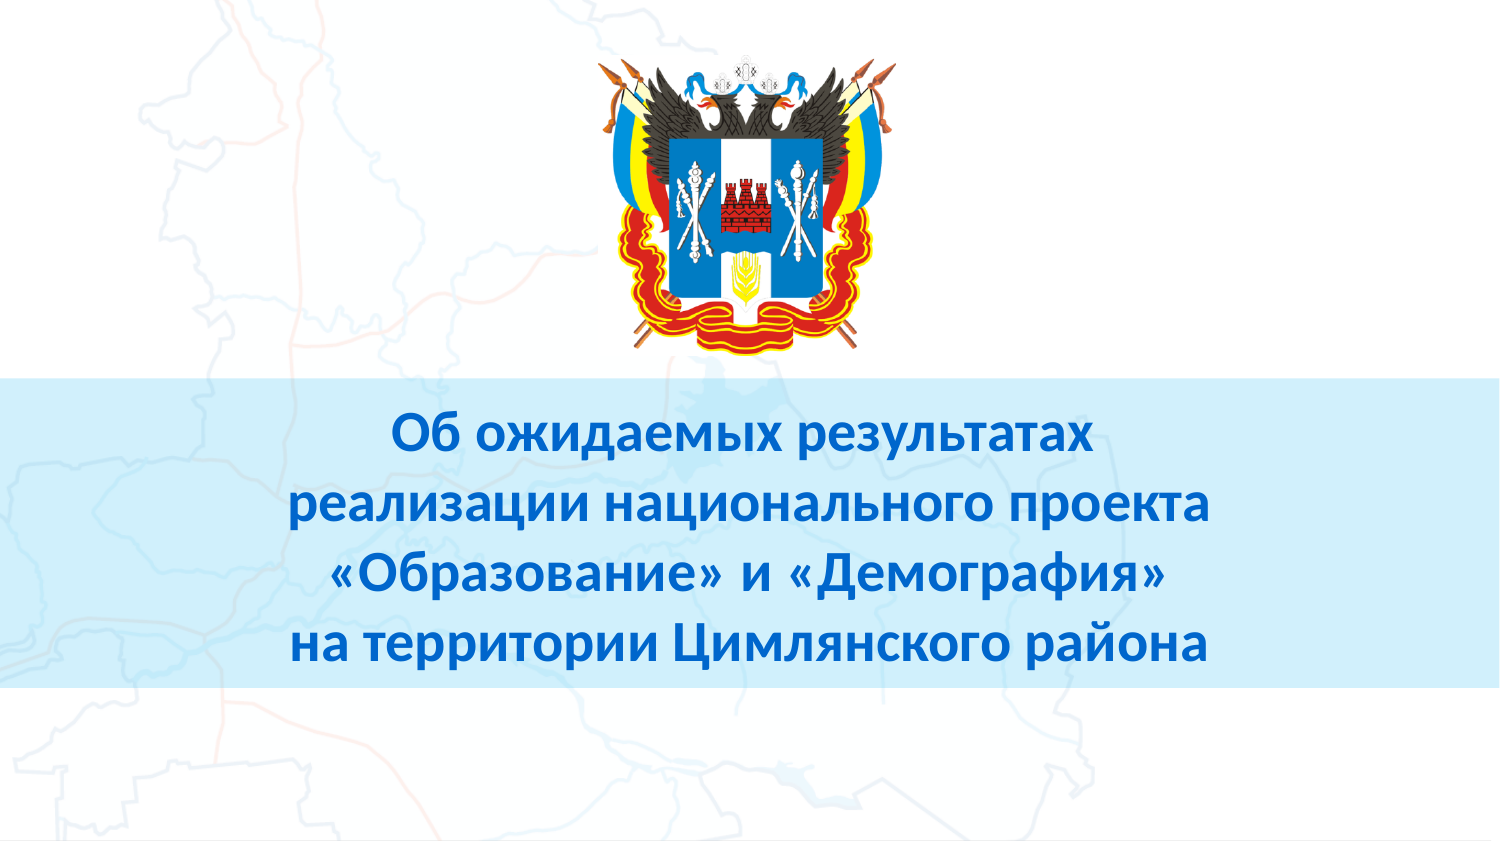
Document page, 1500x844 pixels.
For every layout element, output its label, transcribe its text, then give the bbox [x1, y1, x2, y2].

text_box Об ожидаемых результатах реализации национального проекта «Образование» и «Демография» на территории Цимлянского района [1492, 377, 1500, 689]
picture [0, 0, 1492, 841]
